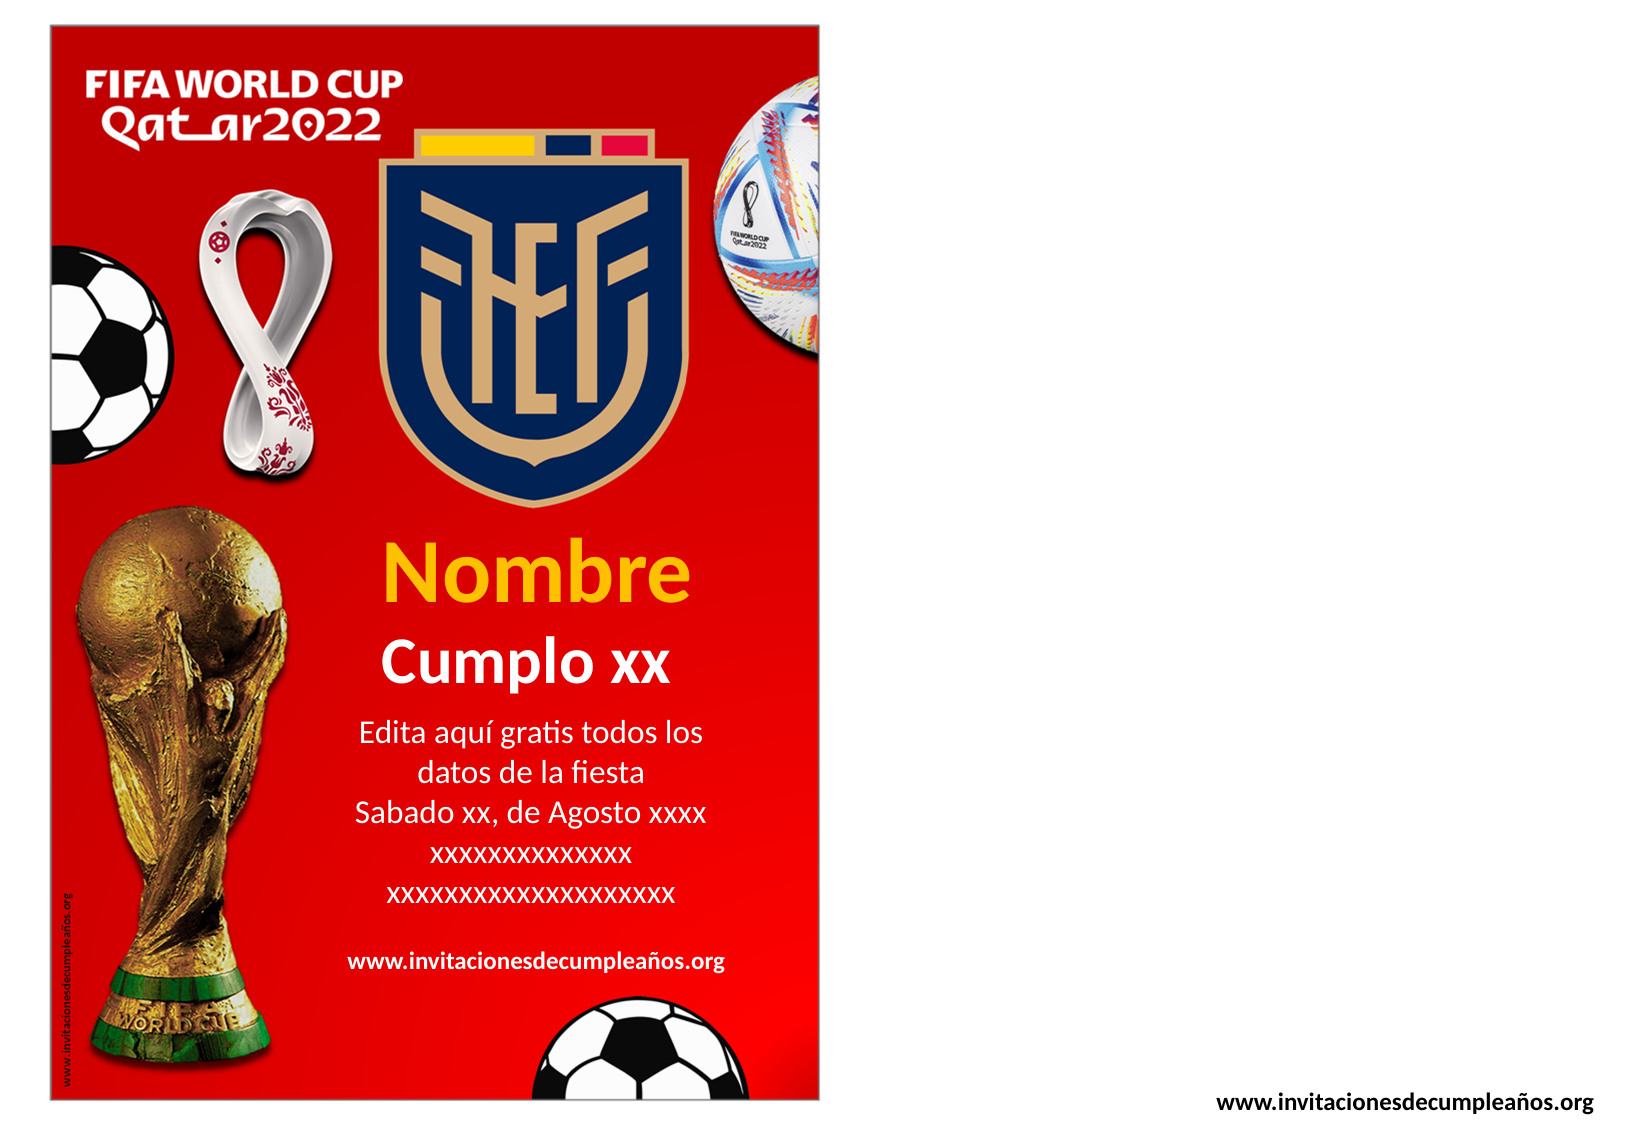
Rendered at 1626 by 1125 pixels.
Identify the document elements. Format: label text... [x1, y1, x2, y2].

text_box www.invitacionesdecumpleaños.org [1201, 1078, 1610, 1123]
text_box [27, 10, 842, 1125]
